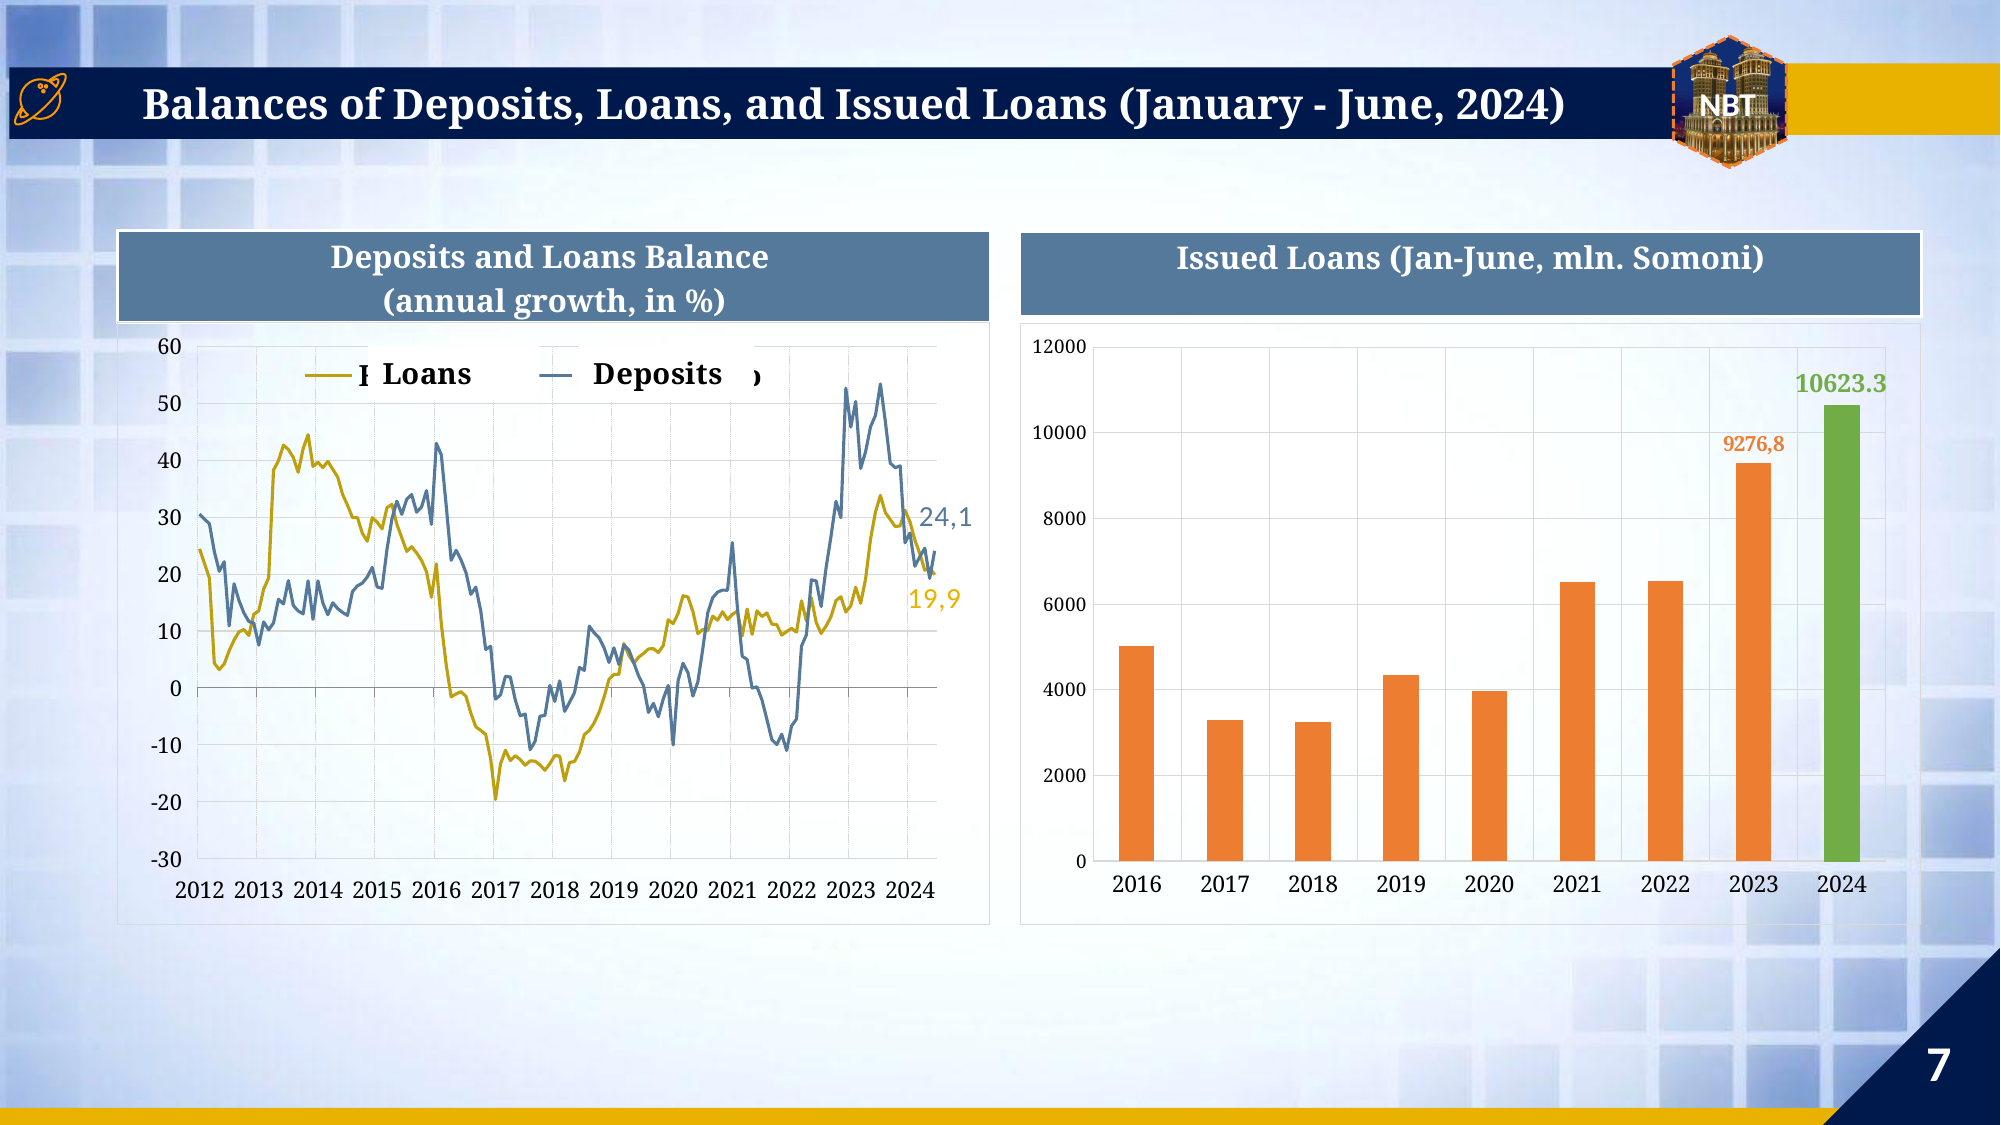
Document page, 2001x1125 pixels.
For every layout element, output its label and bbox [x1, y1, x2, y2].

chart [1020, 323, 1921, 925]
picture [0, 0, 2000, 1125]
chart [117, 322, 990, 925]
text_box [15, 73, 66, 125]
